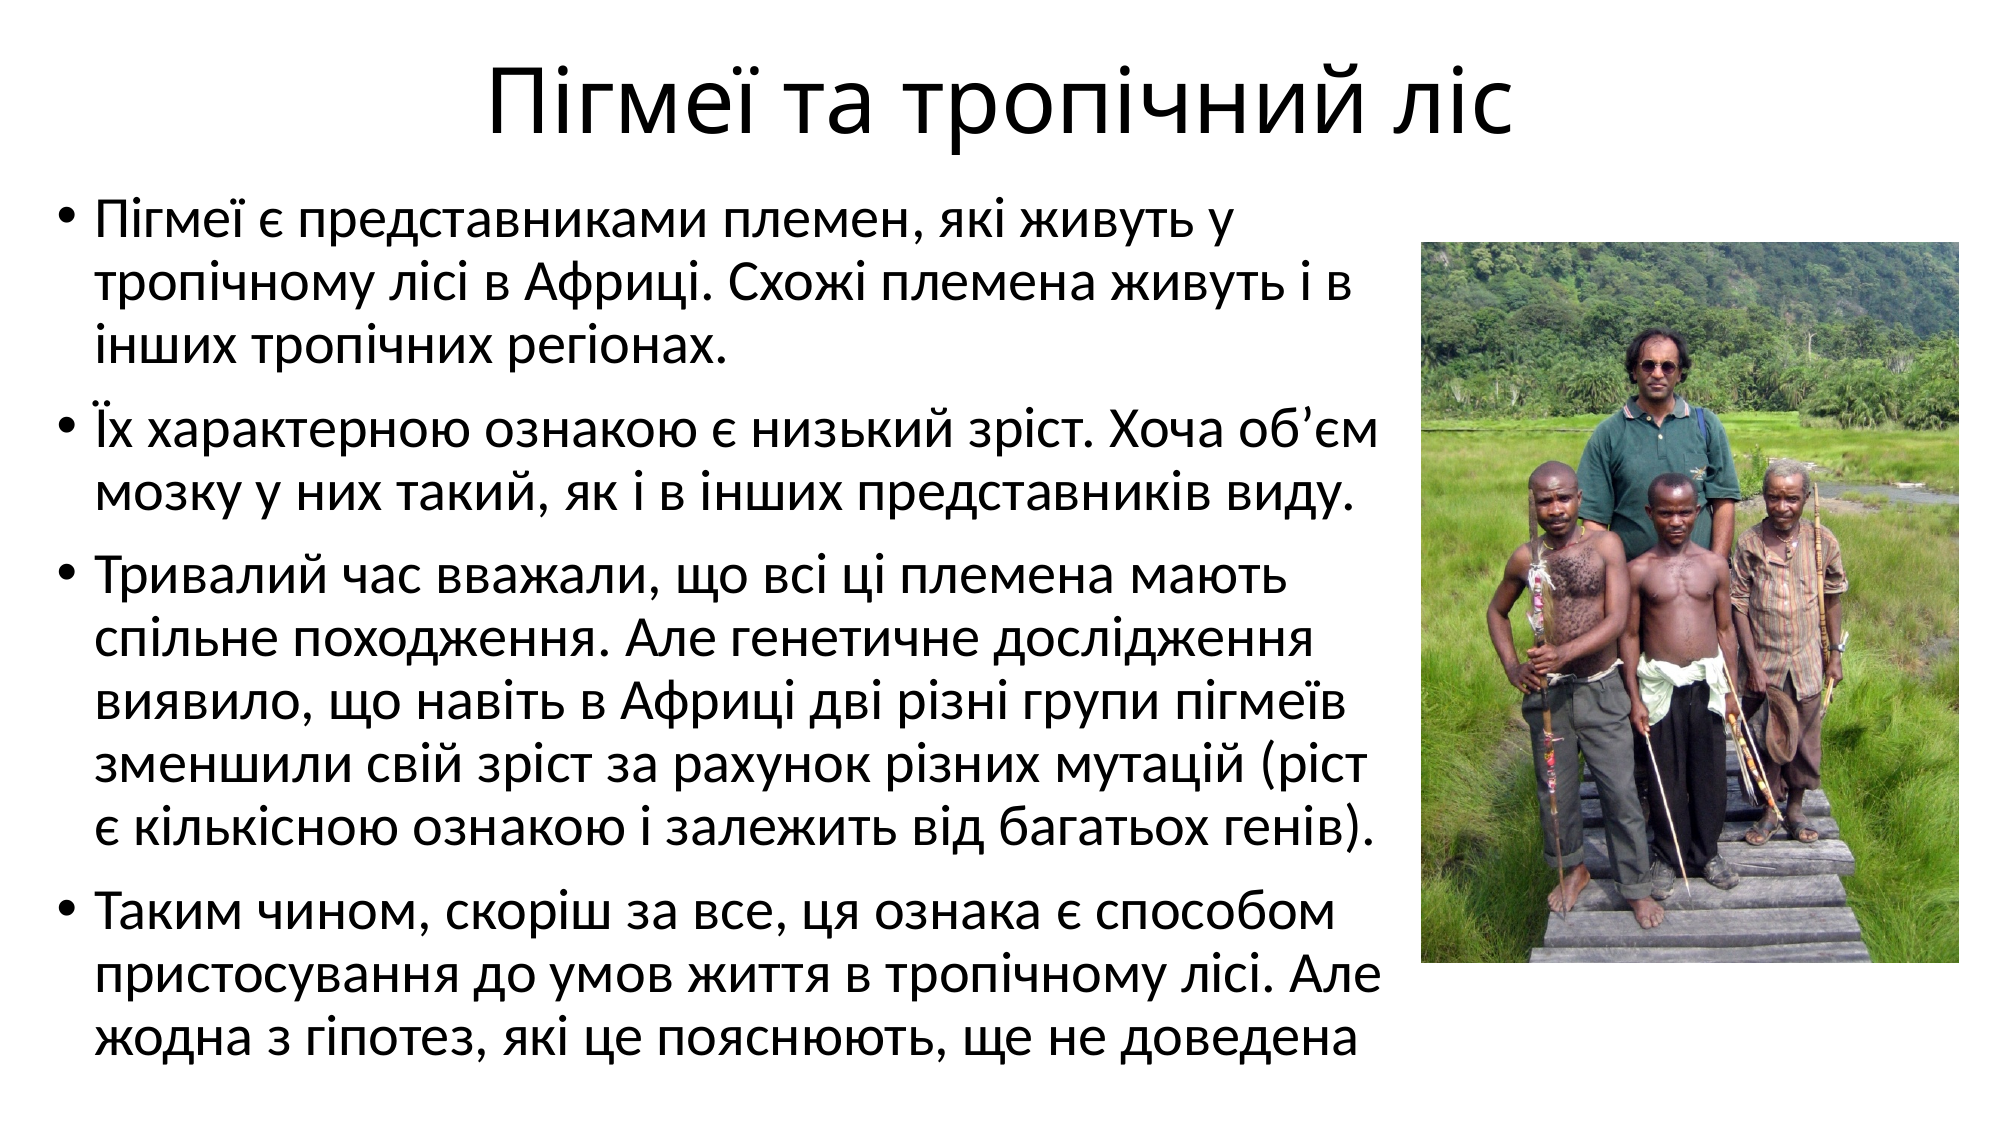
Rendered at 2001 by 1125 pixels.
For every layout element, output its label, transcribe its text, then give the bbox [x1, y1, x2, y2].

list Пігмеї є представниками племен, які живуть у тропічному лісі в Африці. Схожі племена живуть і в інших тропічних регіонах. Їх характерною ознакою є низький зріст. Хоча об’єм мозку у них такий, як і в інших представників виду. Тривалий час вважали, що всі ці племена мають спільне походження. Але генетичне дослідження виявило, що навіть в Африці дві різні групи пігмеїв зменшили свій зріст за рахунок різних мутацій (ріст є кількісною ознакою і залежить від багатьох генів). Таким чином, скоріш за все, ця ознака є способом пристосування до умов життя в тропічному лісі. Але жодна з гіпотез, які це пояснюють, ще не доведена [41, 179, 1422, 1098]
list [1421, 242, 1959, 963]
title Пігмеї та тропічний ліс [137, 27, 1863, 180]
